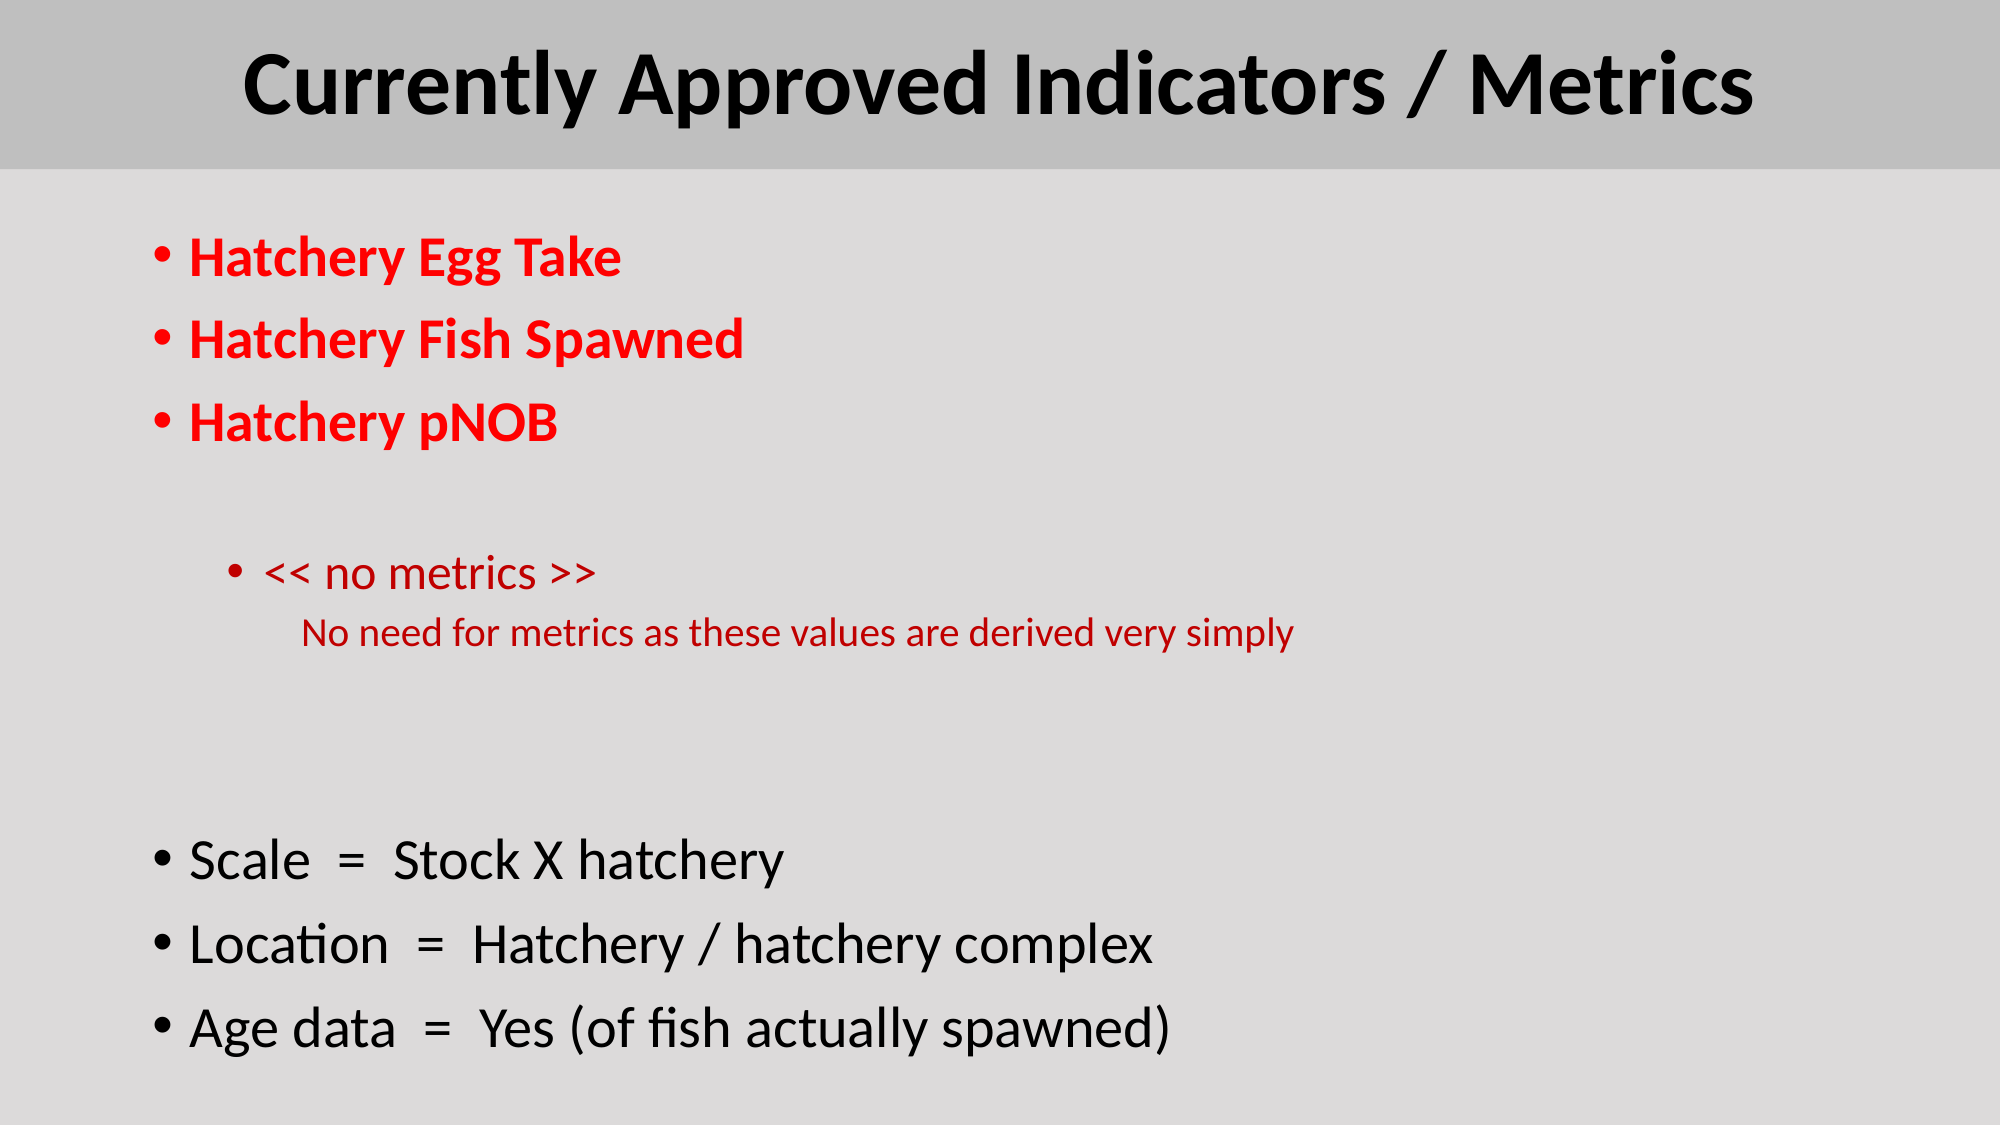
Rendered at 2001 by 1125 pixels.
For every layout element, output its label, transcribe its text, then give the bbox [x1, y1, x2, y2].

text_box Currently Approved Indicators / Metrics [0, 0, 2000, 170]
text_box Scale = Stock X hatchery Location = Hatchery / hatchery complex Age data = Yes (of fish actually spawned) [137, 821, 1863, 1084]
list Hatchery Egg Take Hatchery Fish Spawned Hatchery pNOB << no metrics >> No need for metrics as these values are derived very simply [137, 218, 1863, 664]
